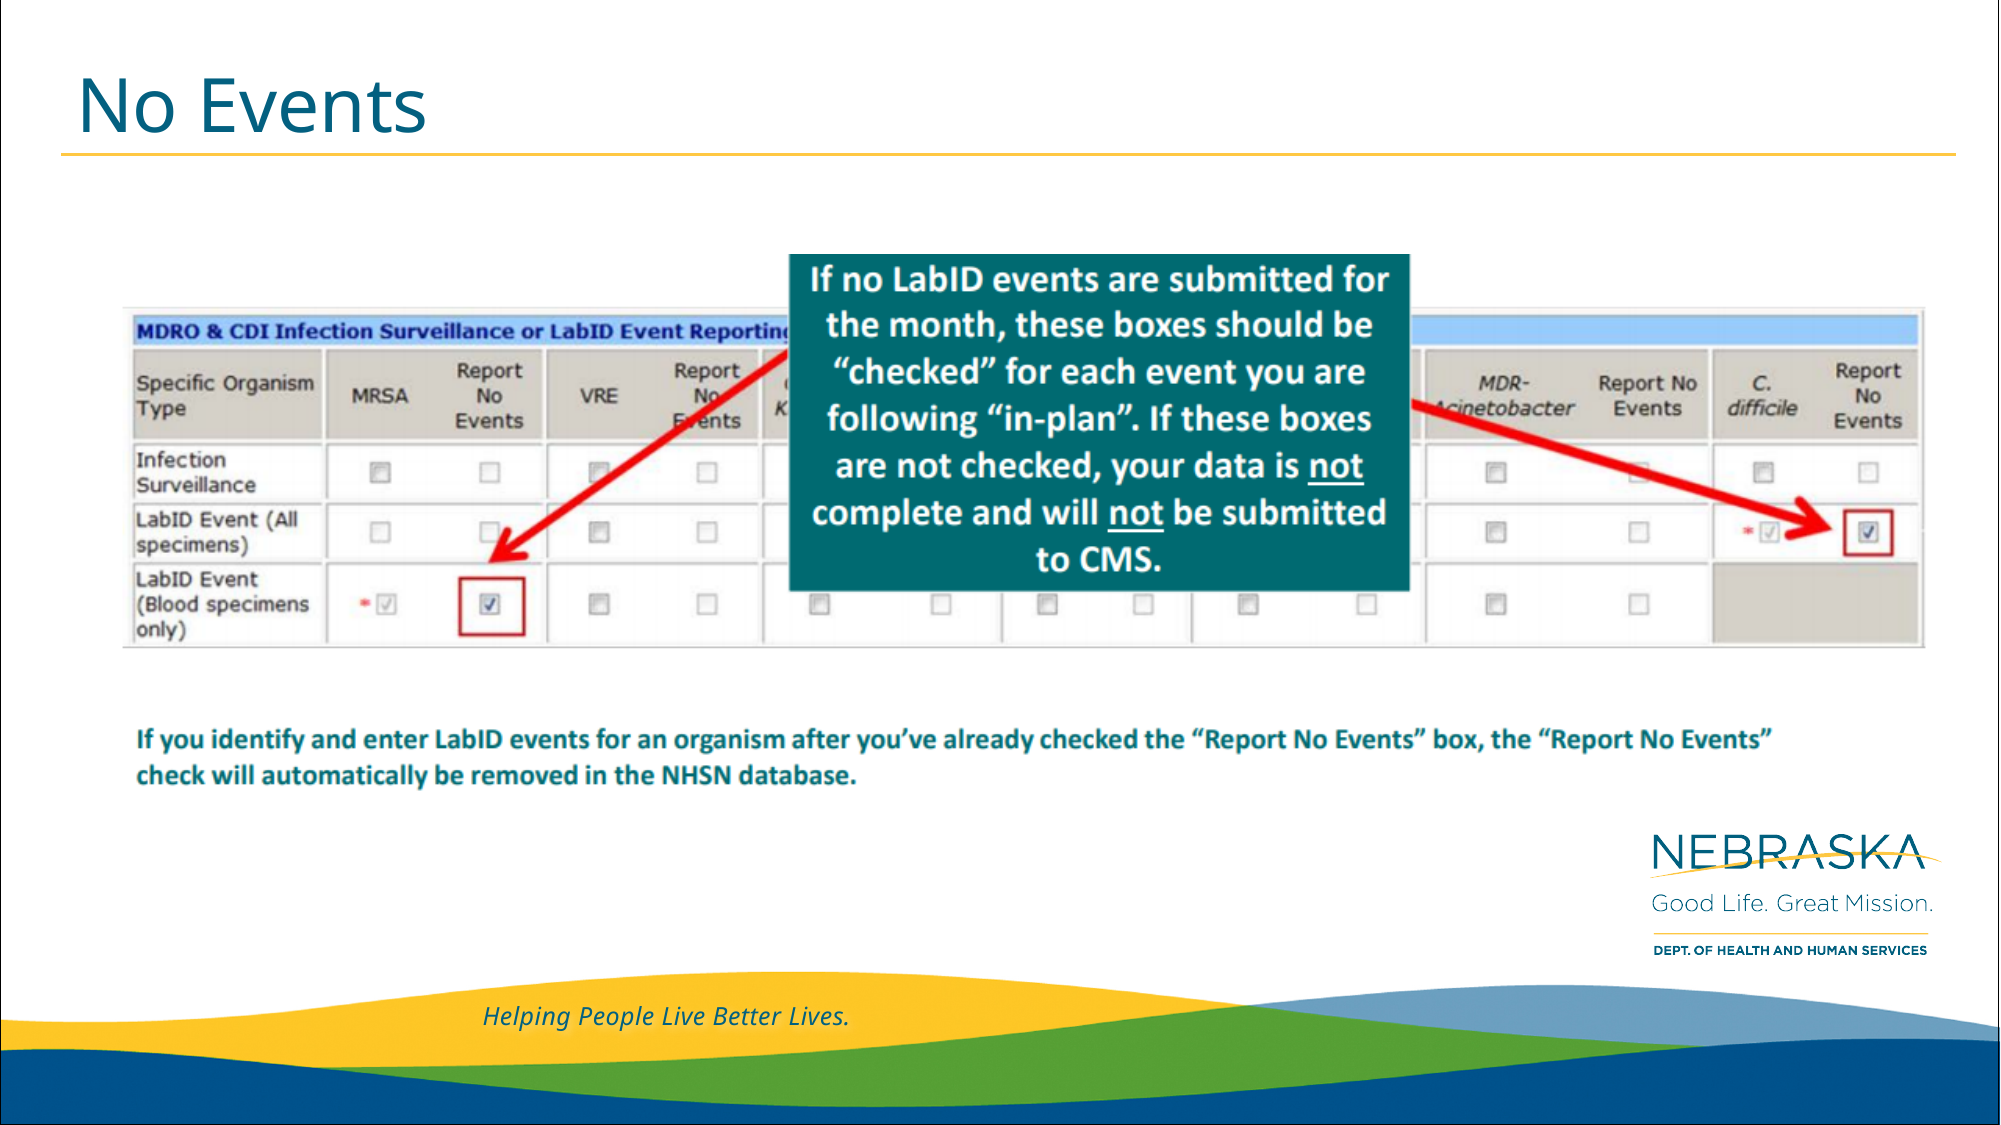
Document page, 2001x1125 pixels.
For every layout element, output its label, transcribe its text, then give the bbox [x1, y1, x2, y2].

picture [1, 0, 1998, 1124]
title No Events [61, 59, 1957, 175]
